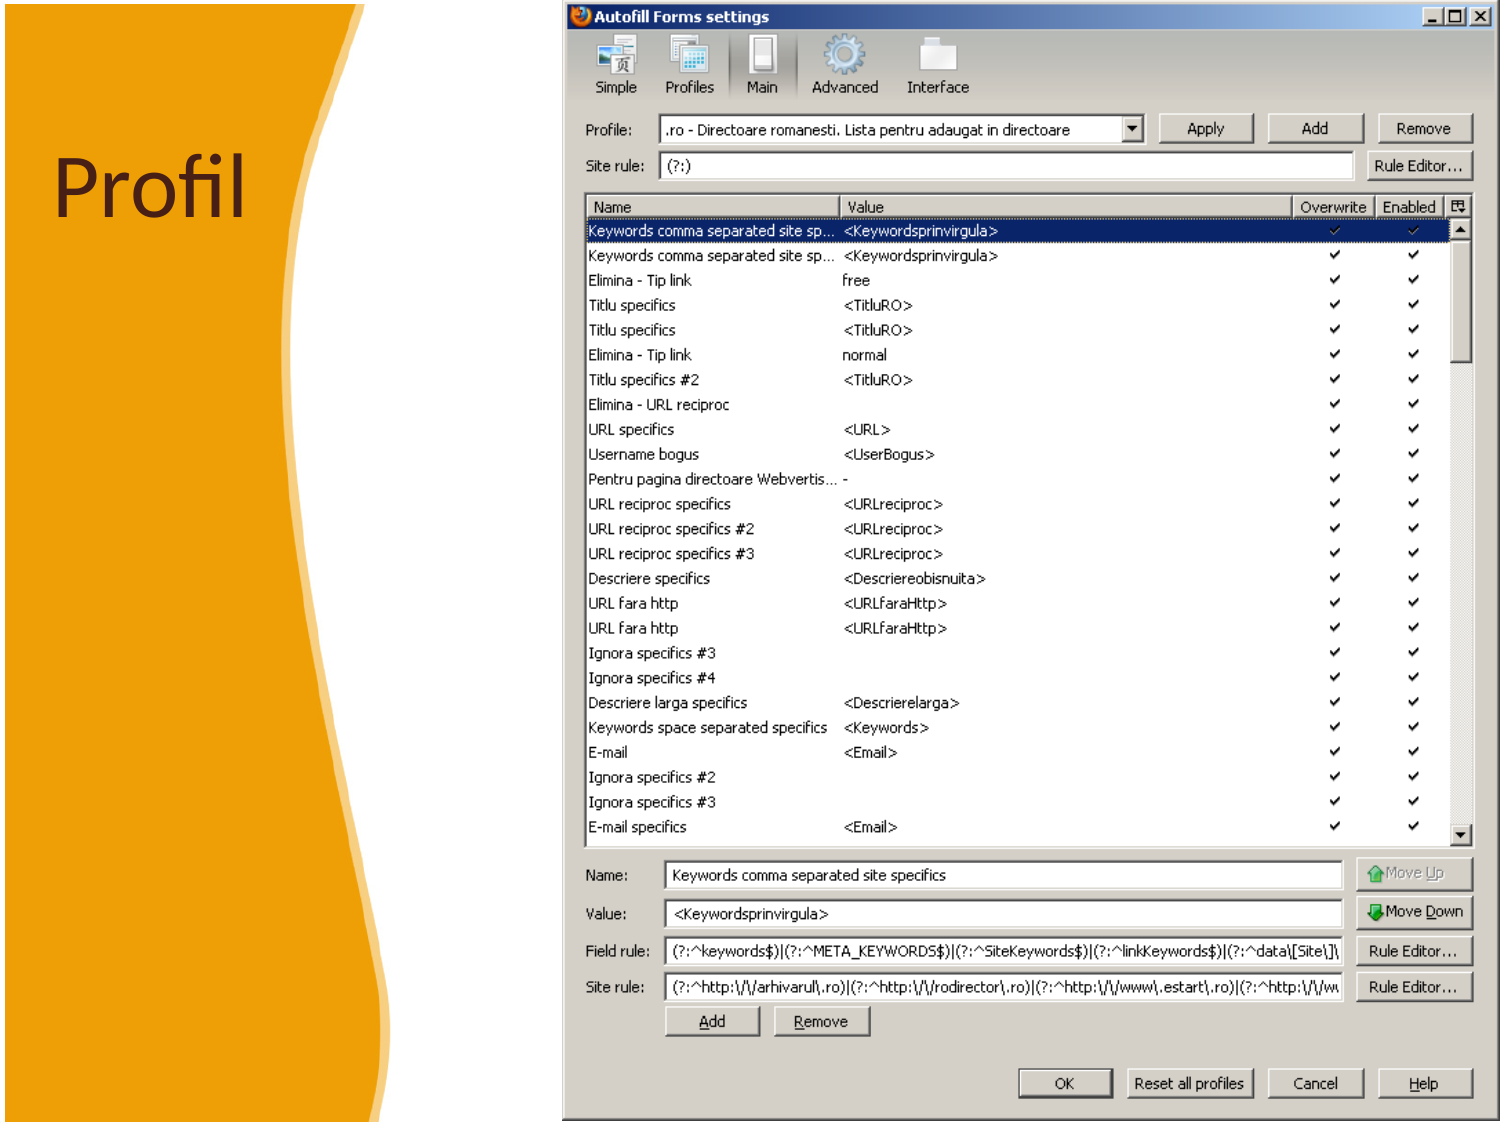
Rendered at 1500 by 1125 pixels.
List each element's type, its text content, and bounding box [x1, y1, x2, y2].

title Profil [37, 87, 557, 276]
picture [0, 0, 1500, 1125]
